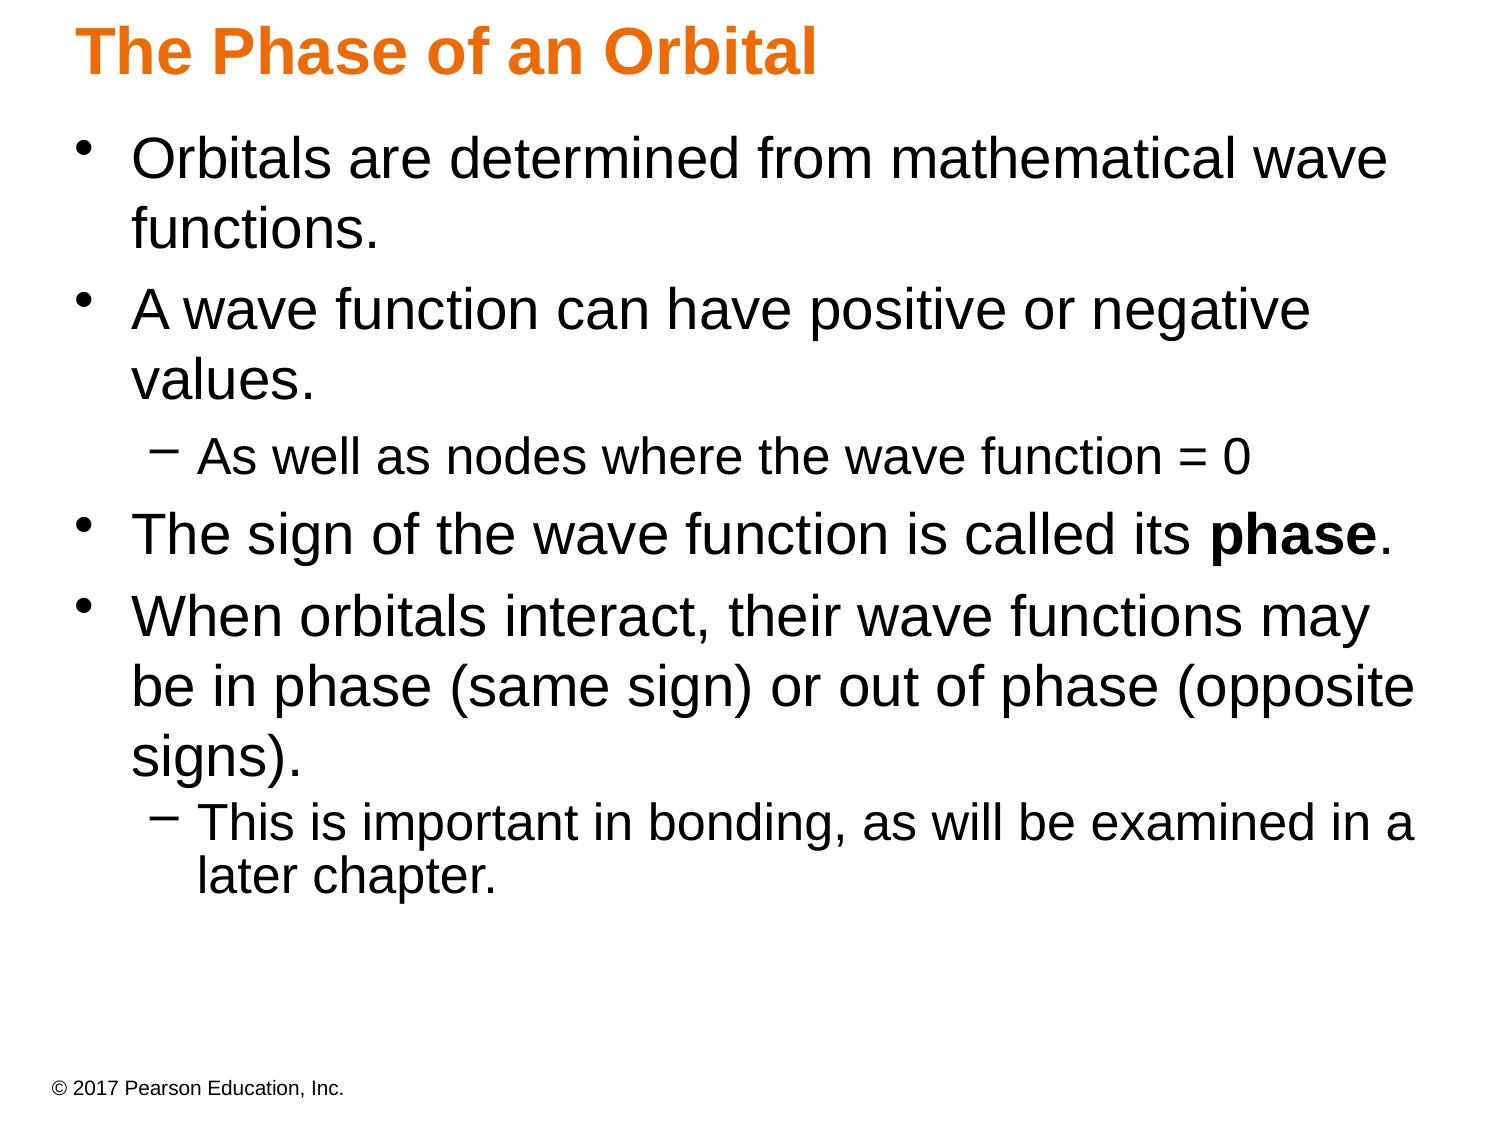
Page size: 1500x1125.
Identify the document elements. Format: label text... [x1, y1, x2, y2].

list Orbitals are determined from mathematical wave functions. A wave function can have positive or negative values. As well as nodes where the wave function = 0 The sign of the wave function is called its phase. When orbitals interact, their wave functions may be in phase (same sign) or out of phase (opposite signs). This is important in bonding, as will be examined in a later chapter. [59, 112, 1463, 951]
title The Phase of an Orbital [0, 0, 1500, 96]
